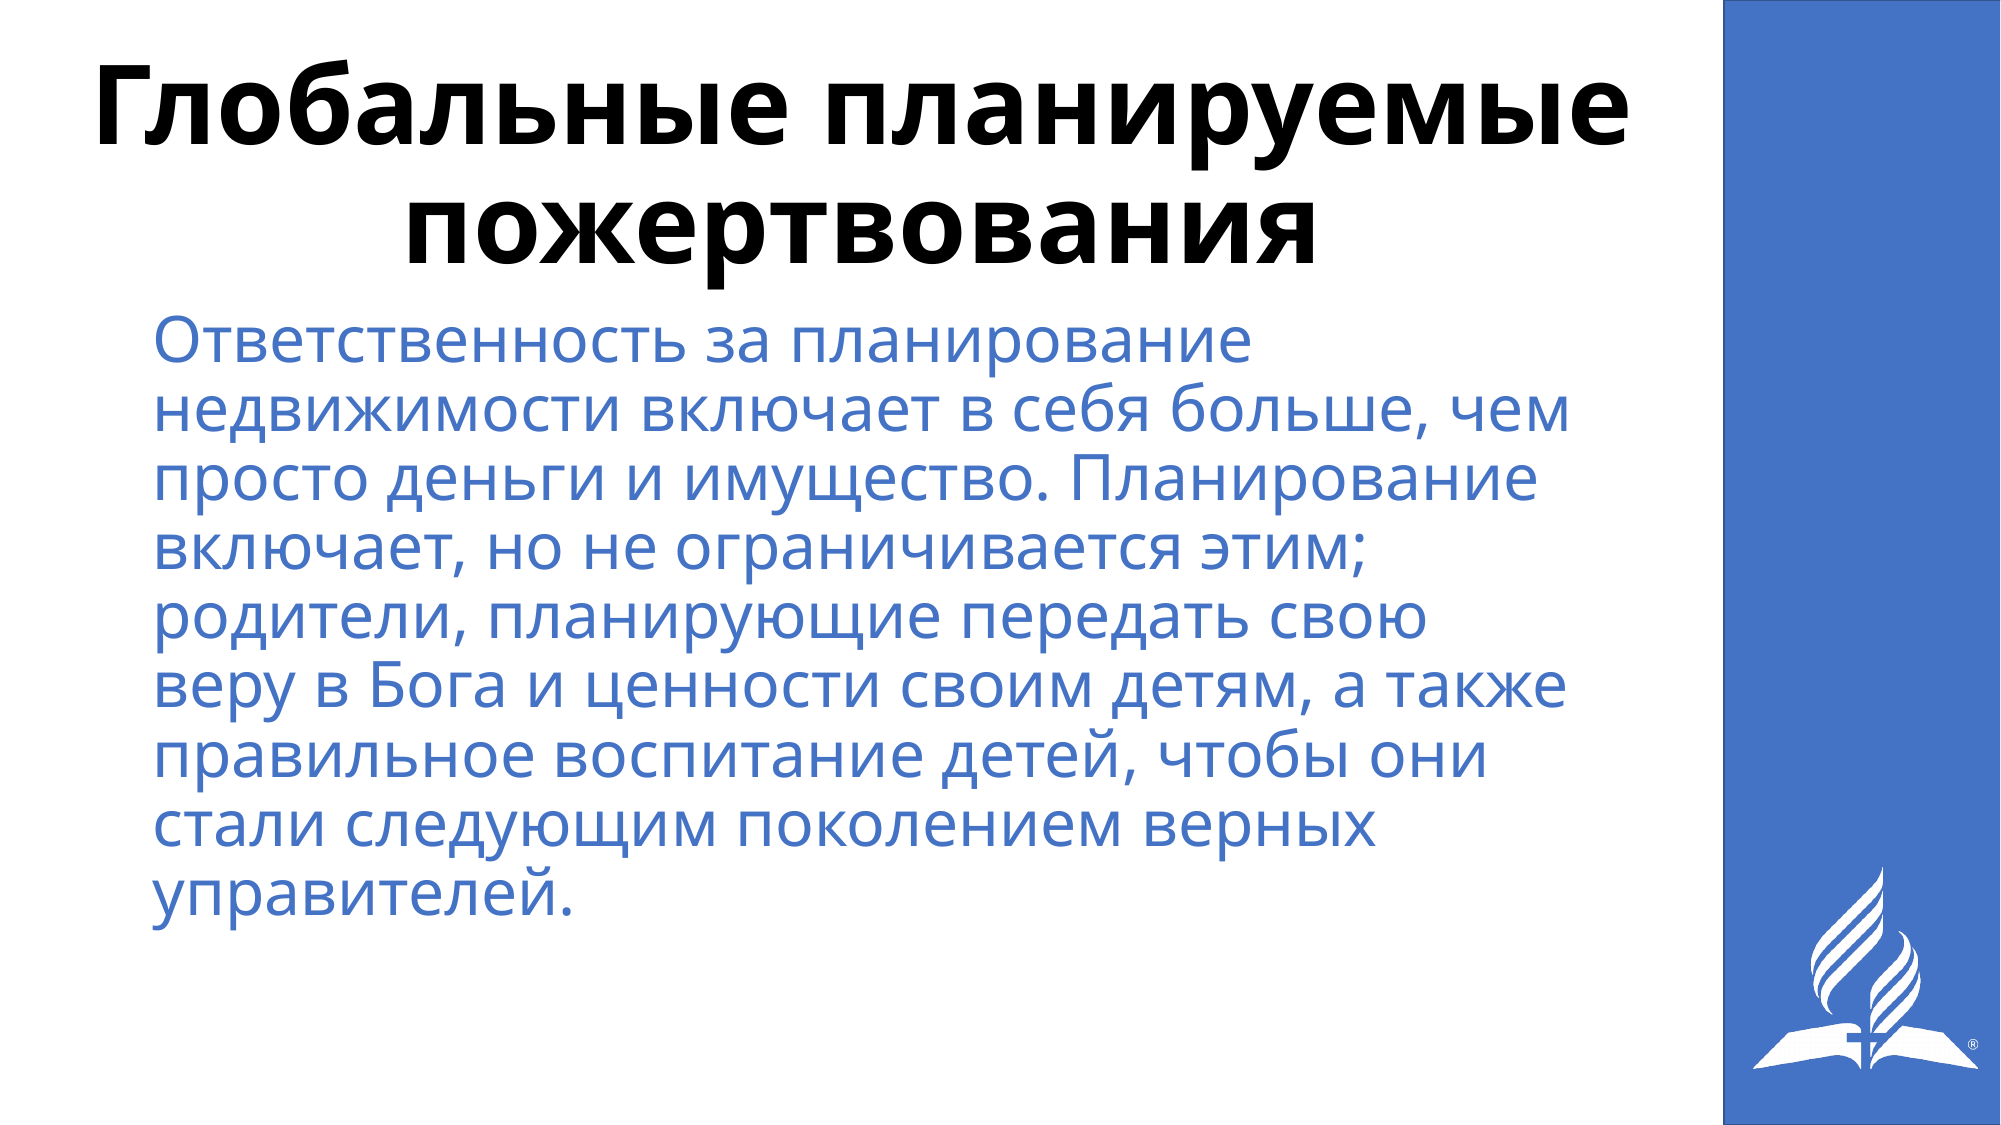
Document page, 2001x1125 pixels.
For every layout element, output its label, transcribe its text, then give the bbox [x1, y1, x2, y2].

list Ответственность за планирование недвижимости включает в себя больше, чем просто деньги и имущество. Планирование включает, но не ограничивается этим; родители, планирующие передать свою веру в Бога и ценности своим детям, а также правильное воспитание детей, чтобы они стали следующим поколением верных управителей. [137, 299, 1602, 1014]
title Глобальные планируемые пожертвования [40, 59, 1683, 278]
picture [1707, 795, 2001, 1115]
